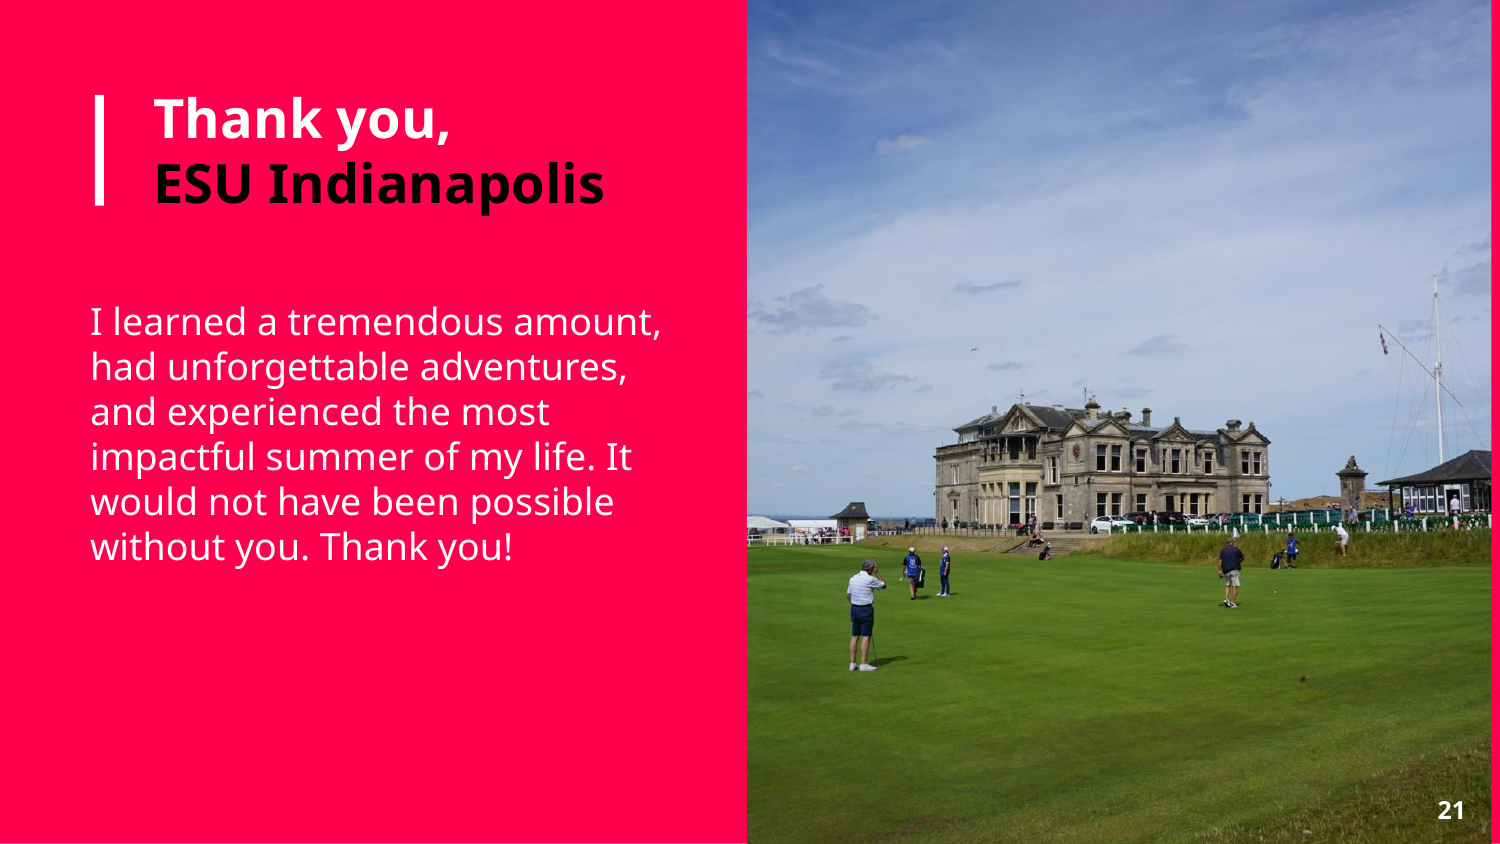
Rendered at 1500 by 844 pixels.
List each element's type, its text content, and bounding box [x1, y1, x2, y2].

title Thank you, ESU Indianapolis [138, 69, 668, 210]
list I learned a tremendous amount, had unforgettable adventures, and experienced the most impactful summer of my life. It would not have been possible without you. Thank you! [75, 282, 706, 808]
picture [746, 0, 1492, 844]
